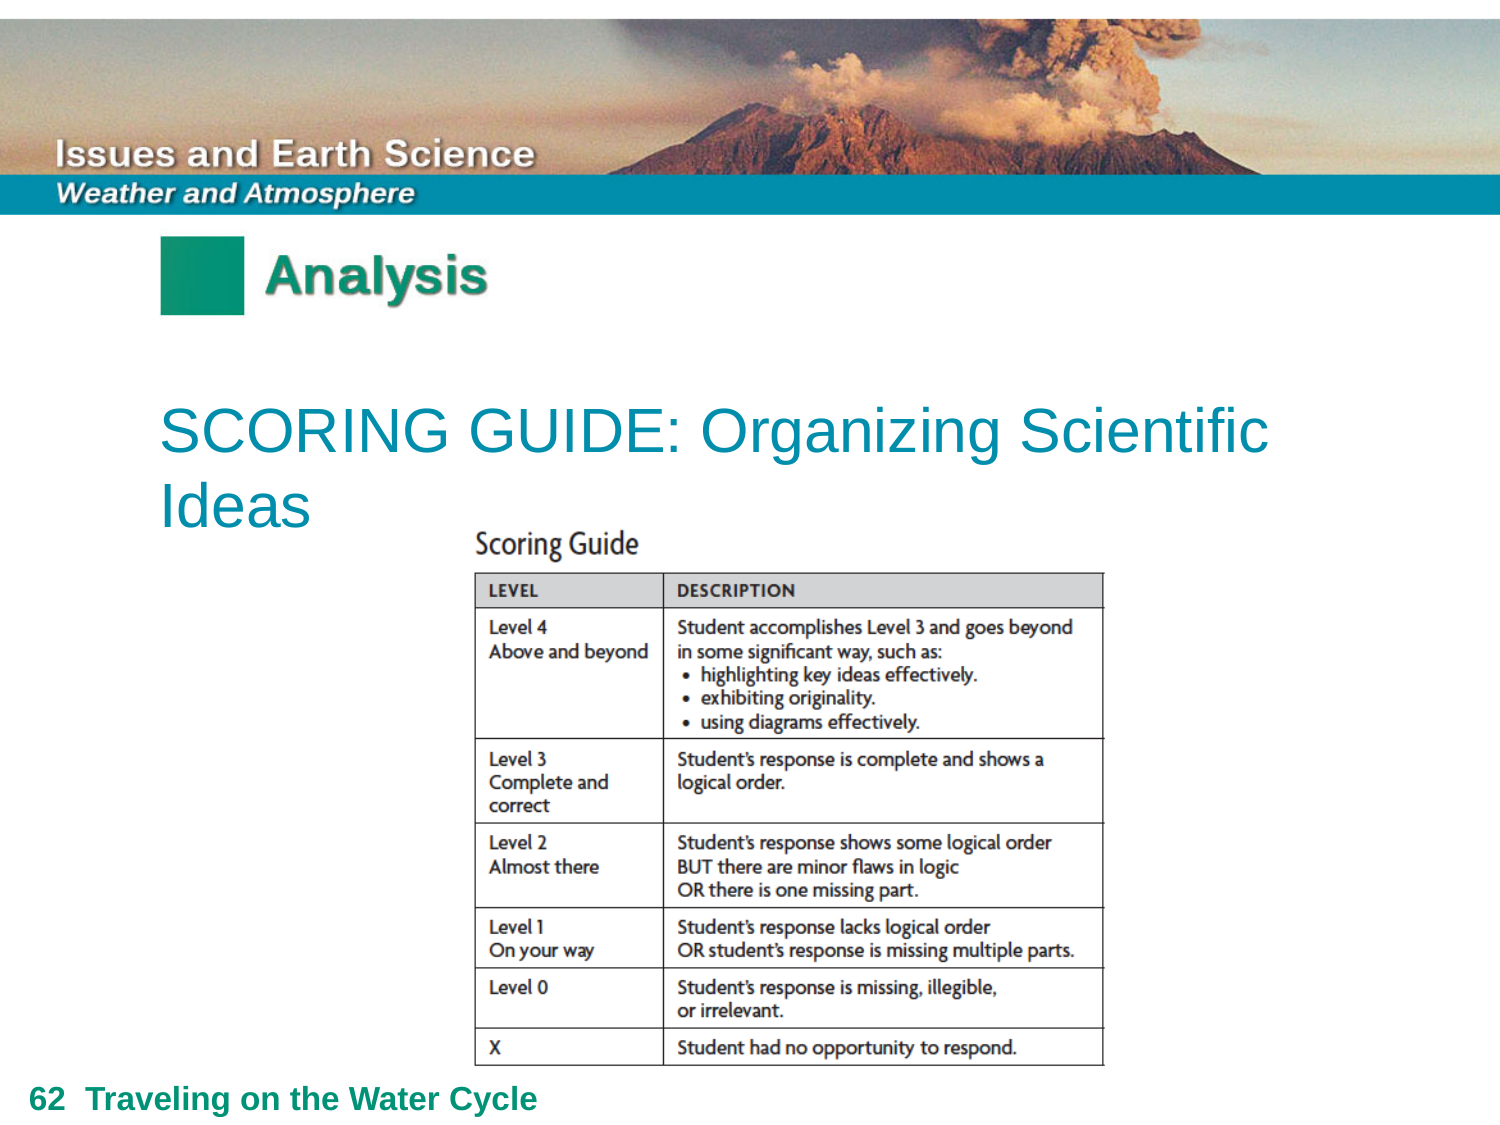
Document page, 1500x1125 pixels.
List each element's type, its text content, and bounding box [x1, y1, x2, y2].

list SCORING GUIDE: Organizing Scientific Ideas [144, 383, 1443, 478]
picture [0, 0, 1500, 354]
picture [466, 515, 1110, 1075]
